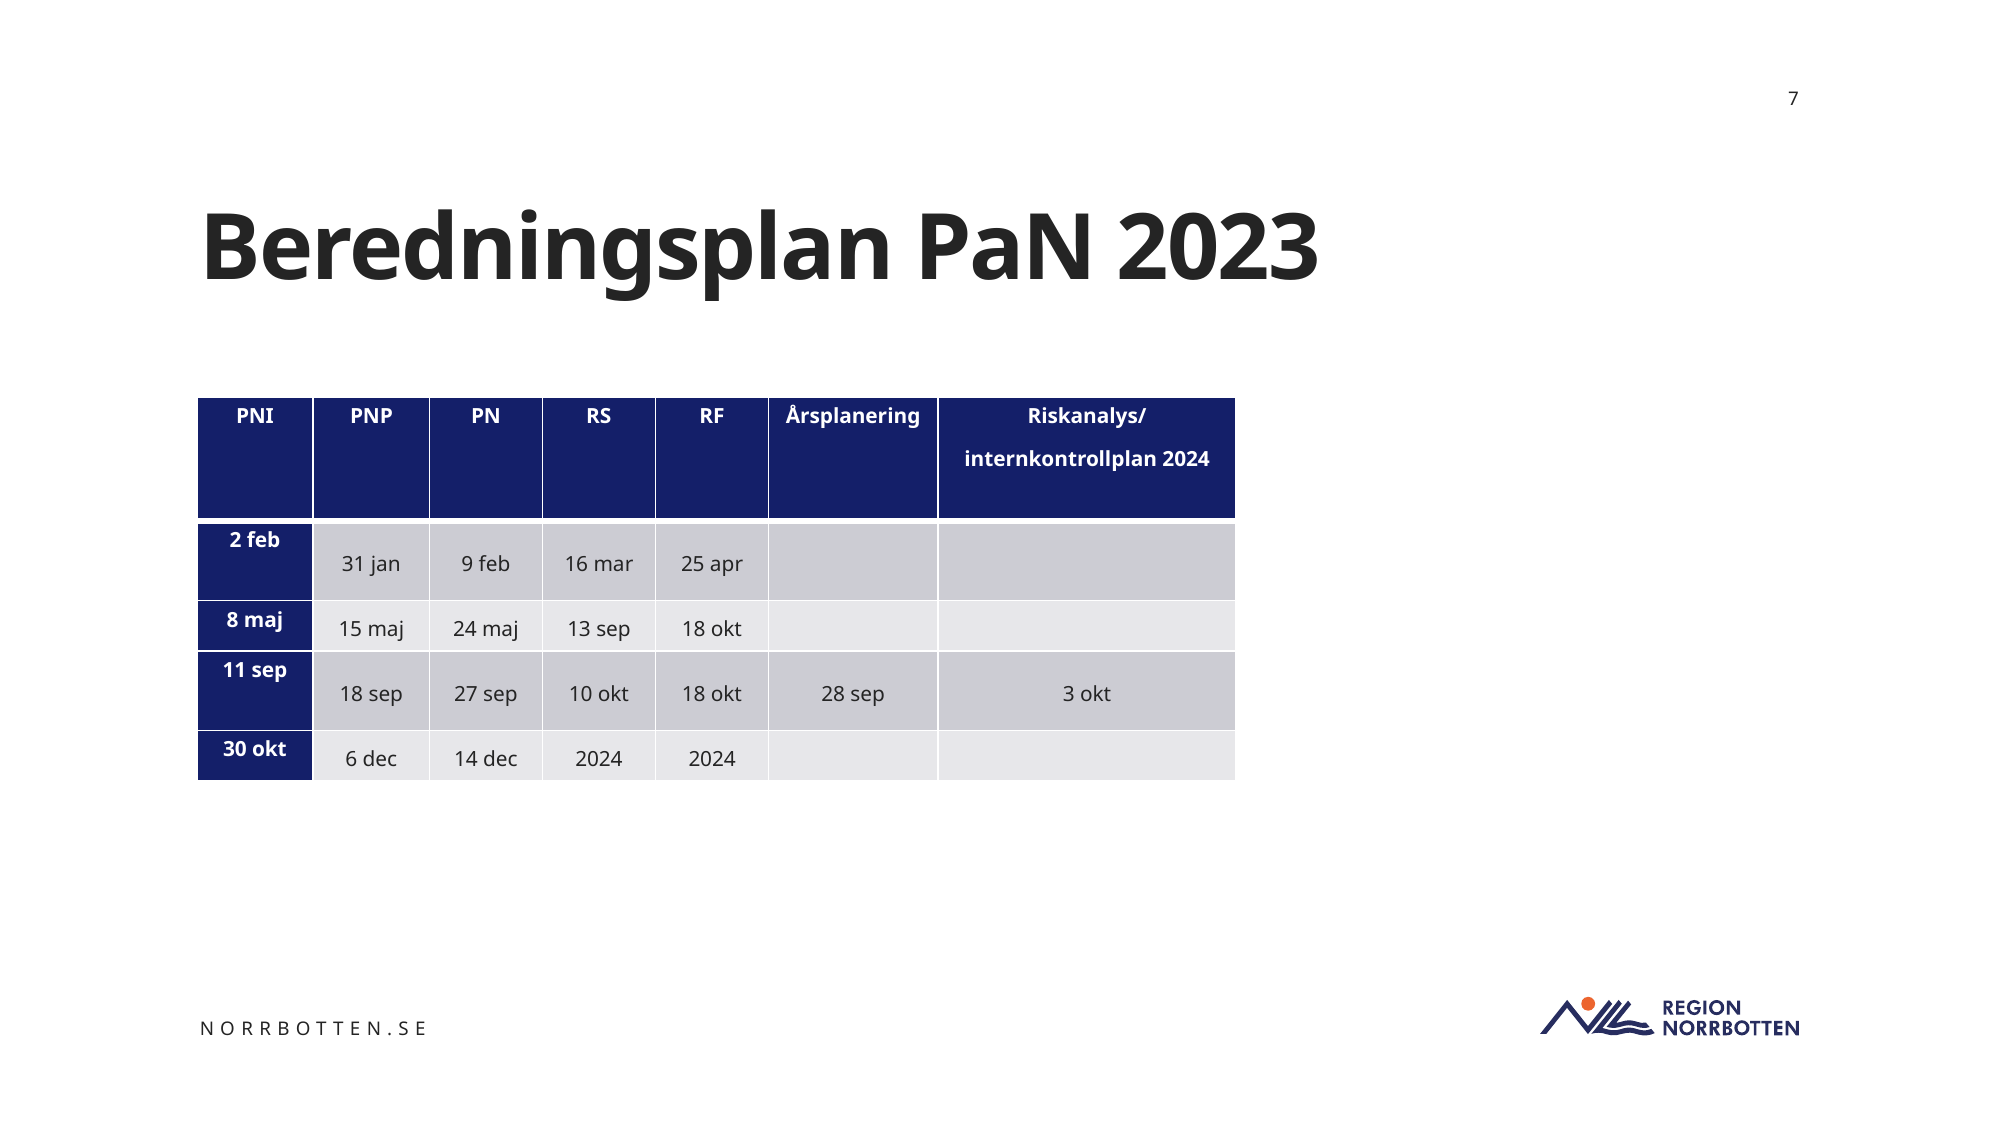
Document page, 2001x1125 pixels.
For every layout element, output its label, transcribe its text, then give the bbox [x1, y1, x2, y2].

table_cell 18 sep [314, 652, 429, 730]
table_cell 14 dec [430, 731, 542, 780]
table_header Riskanalys/ internkontrollplan 2024 [939, 398, 1235, 518]
table_header RS [543, 398, 655, 518]
table_header PN [430, 398, 542, 518]
table_cell [769, 524, 937, 600]
table_cell 27 sep [430, 652, 542, 730]
table_cell 18 okt [656, 652, 768, 730]
table_cell 15 maj [314, 601, 429, 650]
table_cell 9 feb [430, 524, 542, 600]
table_cell 10 okt [543, 652, 655, 730]
table_cell 16 mar [543, 524, 655, 600]
table_cell 6 dec [314, 731, 429, 780]
table_cell 11 sep [198, 652, 312, 730]
table_cell 30 okt [198, 731, 312, 780]
table_cell 24 maj [430, 601, 542, 650]
table_cell 31 jan [314, 524, 429, 600]
table_header Årsplanering [769, 398, 937, 518]
table_cell 18 okt [656, 601, 768, 650]
slide_number 7 [1346, 0, 1799, 199]
table_cell 2 feb [198, 524, 312, 600]
table_header RF [656, 398, 768, 518]
table_cell 8 maj [198, 601, 312, 650]
table_cell 25 apr [656, 524, 768, 600]
title Beredningsplan PaN 2023 [199, 200, 1800, 344]
table_header PNP [314, 398, 429, 518]
table_cell [769, 731, 937, 780]
table_cell 13 sep [543, 601, 655, 650]
table_cell 2024 [656, 731, 768, 780]
table_cell [769, 601, 937, 650]
table_header PNI [198, 398, 312, 518]
table_cell 28 sep [769, 652, 937, 730]
table_cell [939, 731, 1235, 780]
table_cell [939, 524, 1235, 600]
table_cell [939, 601, 1235, 650]
table_cell 3 okt [939, 652, 1235, 730]
table_cell 2024 [543, 731, 655, 780]
